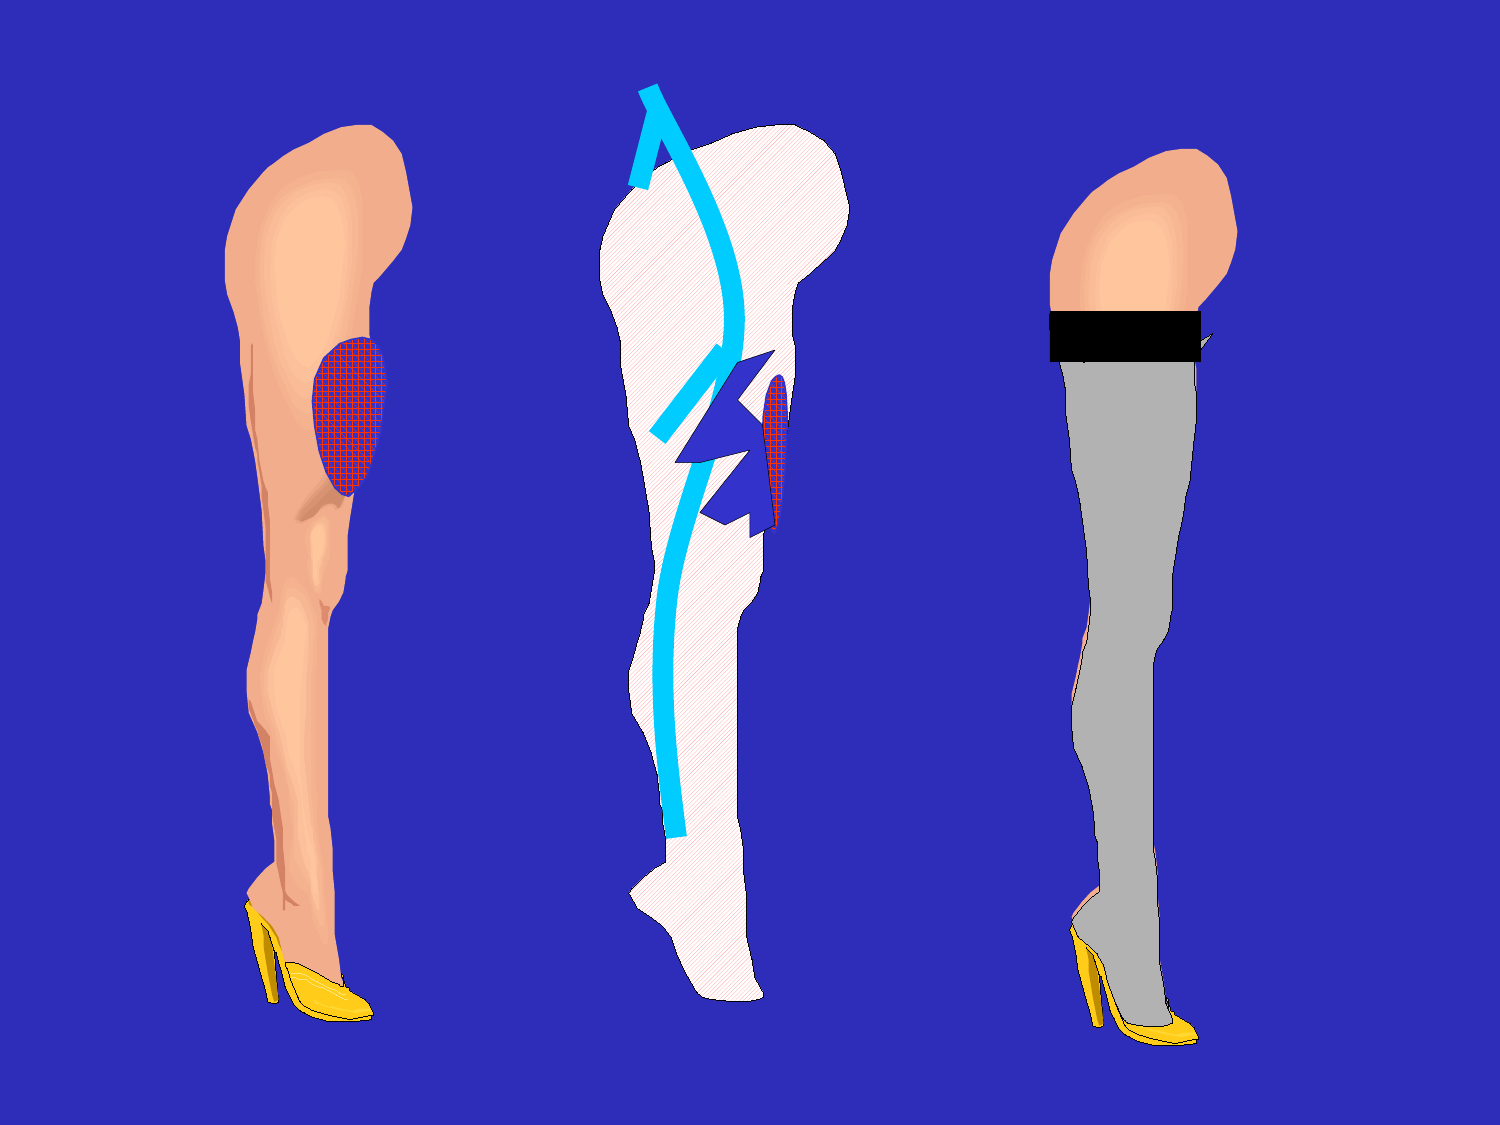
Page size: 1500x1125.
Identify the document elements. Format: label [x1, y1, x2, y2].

text_box [224, 87, 1238, 1047]
